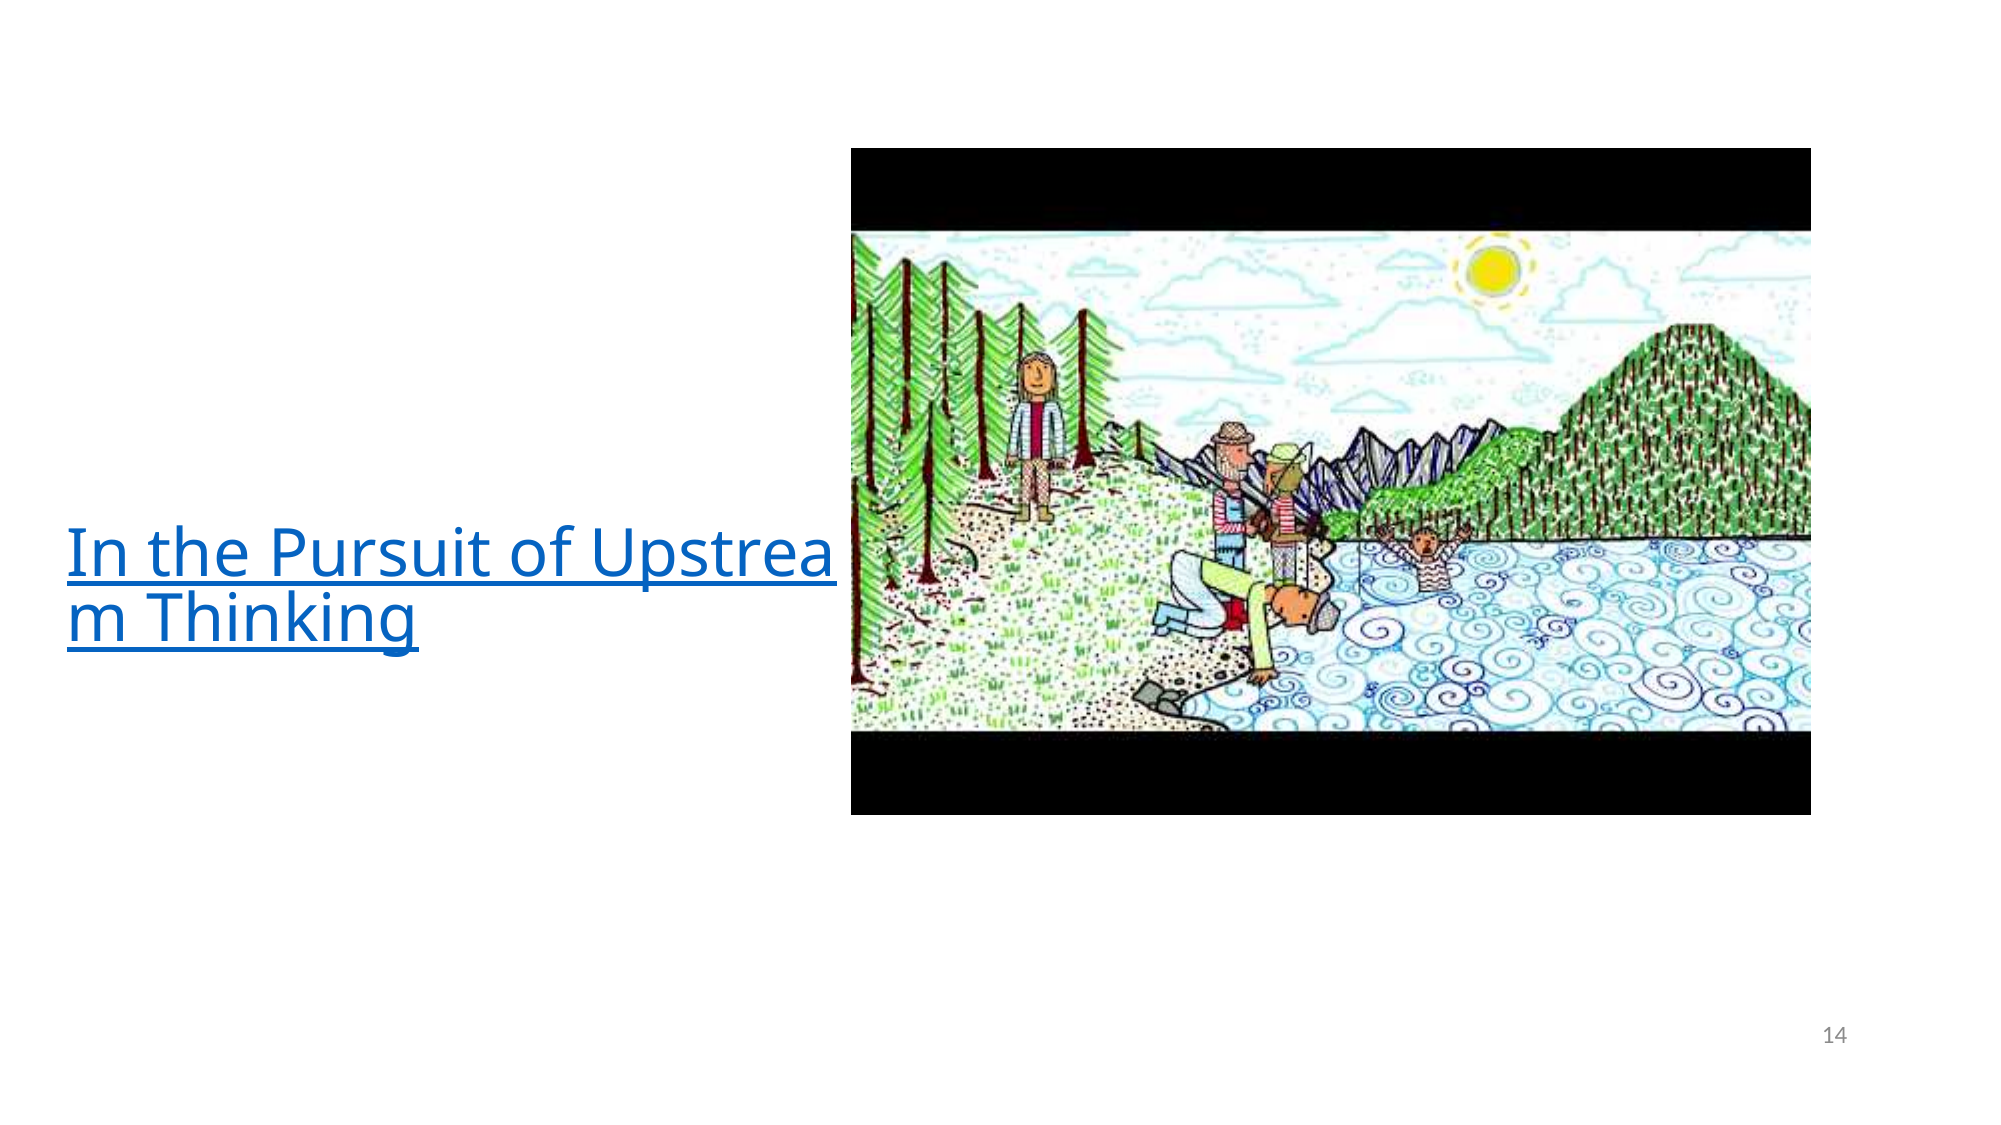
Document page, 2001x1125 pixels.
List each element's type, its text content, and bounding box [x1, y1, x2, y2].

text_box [850, 148, 1812, 816]
slide_number 14 [1412, 1003, 1863, 1064]
title In the Pursuit of Upstream Thinking [51, 68, 866, 923]
